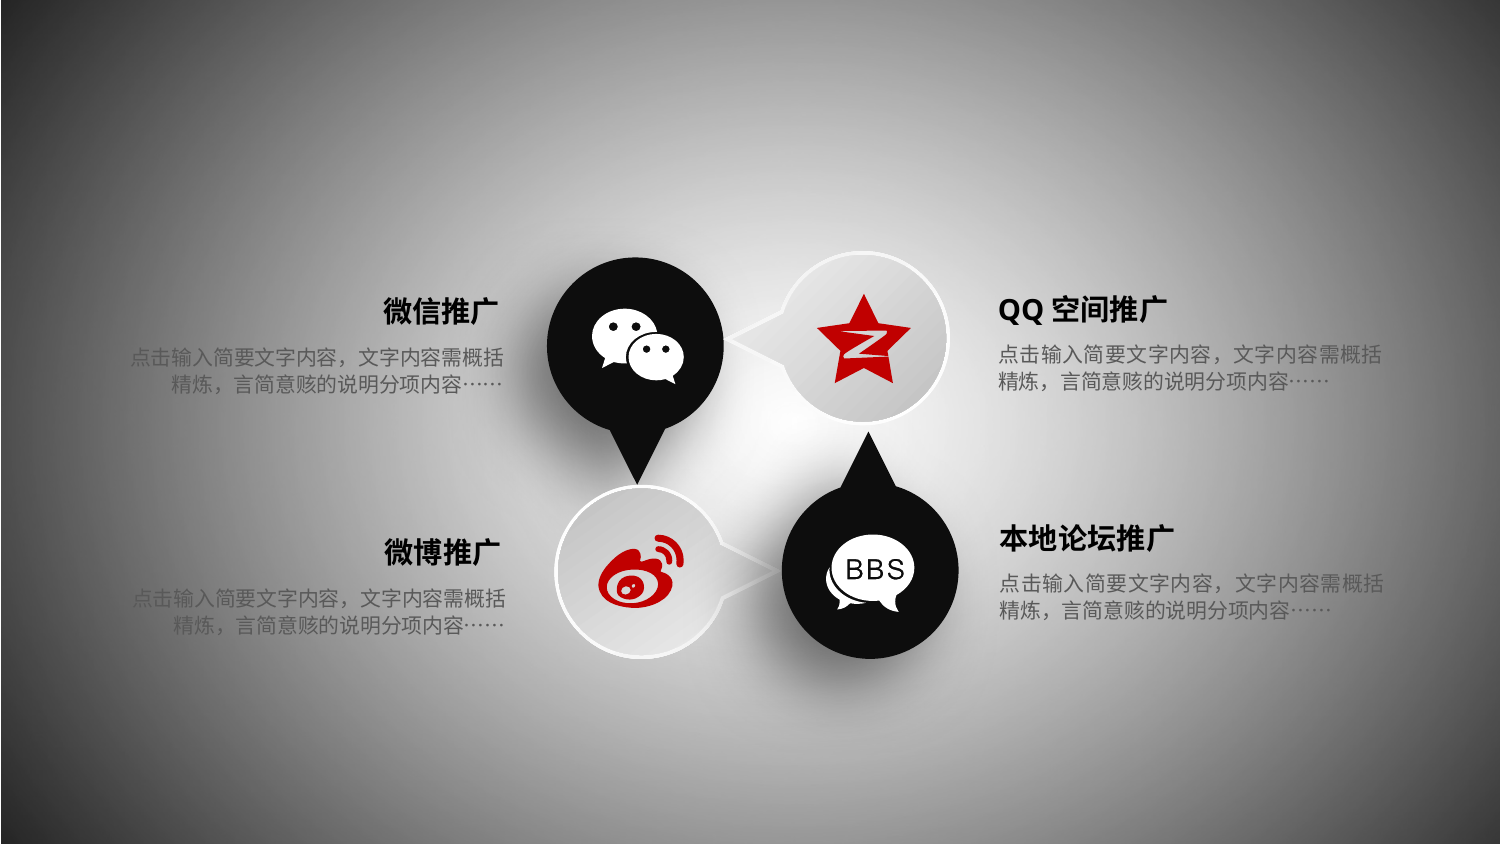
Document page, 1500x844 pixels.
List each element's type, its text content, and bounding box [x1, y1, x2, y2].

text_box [597, 534, 684, 609]
text_box 点击输入简要文字内容，文字内容需概括精炼，言简意赅的说明分项内容…… [120, 583, 506, 638]
text_box 微信推广 [118, 293, 500, 329]
text_box 本地论坛推广 [999, 520, 1381, 556]
text_box 微博推广 [120, 534, 502, 570]
text_box [831, 534, 915, 612]
text_box [780, 452, 960, 660]
text_box QQ空间推广 [997, 290, 1379, 326]
text_box 点击输入简要文字内容，文字内容需概括精炼，言简意赅的说明分项内容…… [998, 339, 1383, 394]
text_box [545, 256, 725, 458]
text_box [826, 567, 866, 610]
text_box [580, 458, 755, 685]
picture [2, 1, 1500, 844]
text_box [591, 308, 684, 385]
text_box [749, 225, 924, 452]
text_box 点击输入简要文字内容，文字内容需概括精炼，言简意赅的说明分项内容…… [999, 568, 1385, 623]
text_box 点击输入简要文字内容，文字内容需概括精炼，言简意赅的说明分项内容…… [119, 342, 504, 397]
